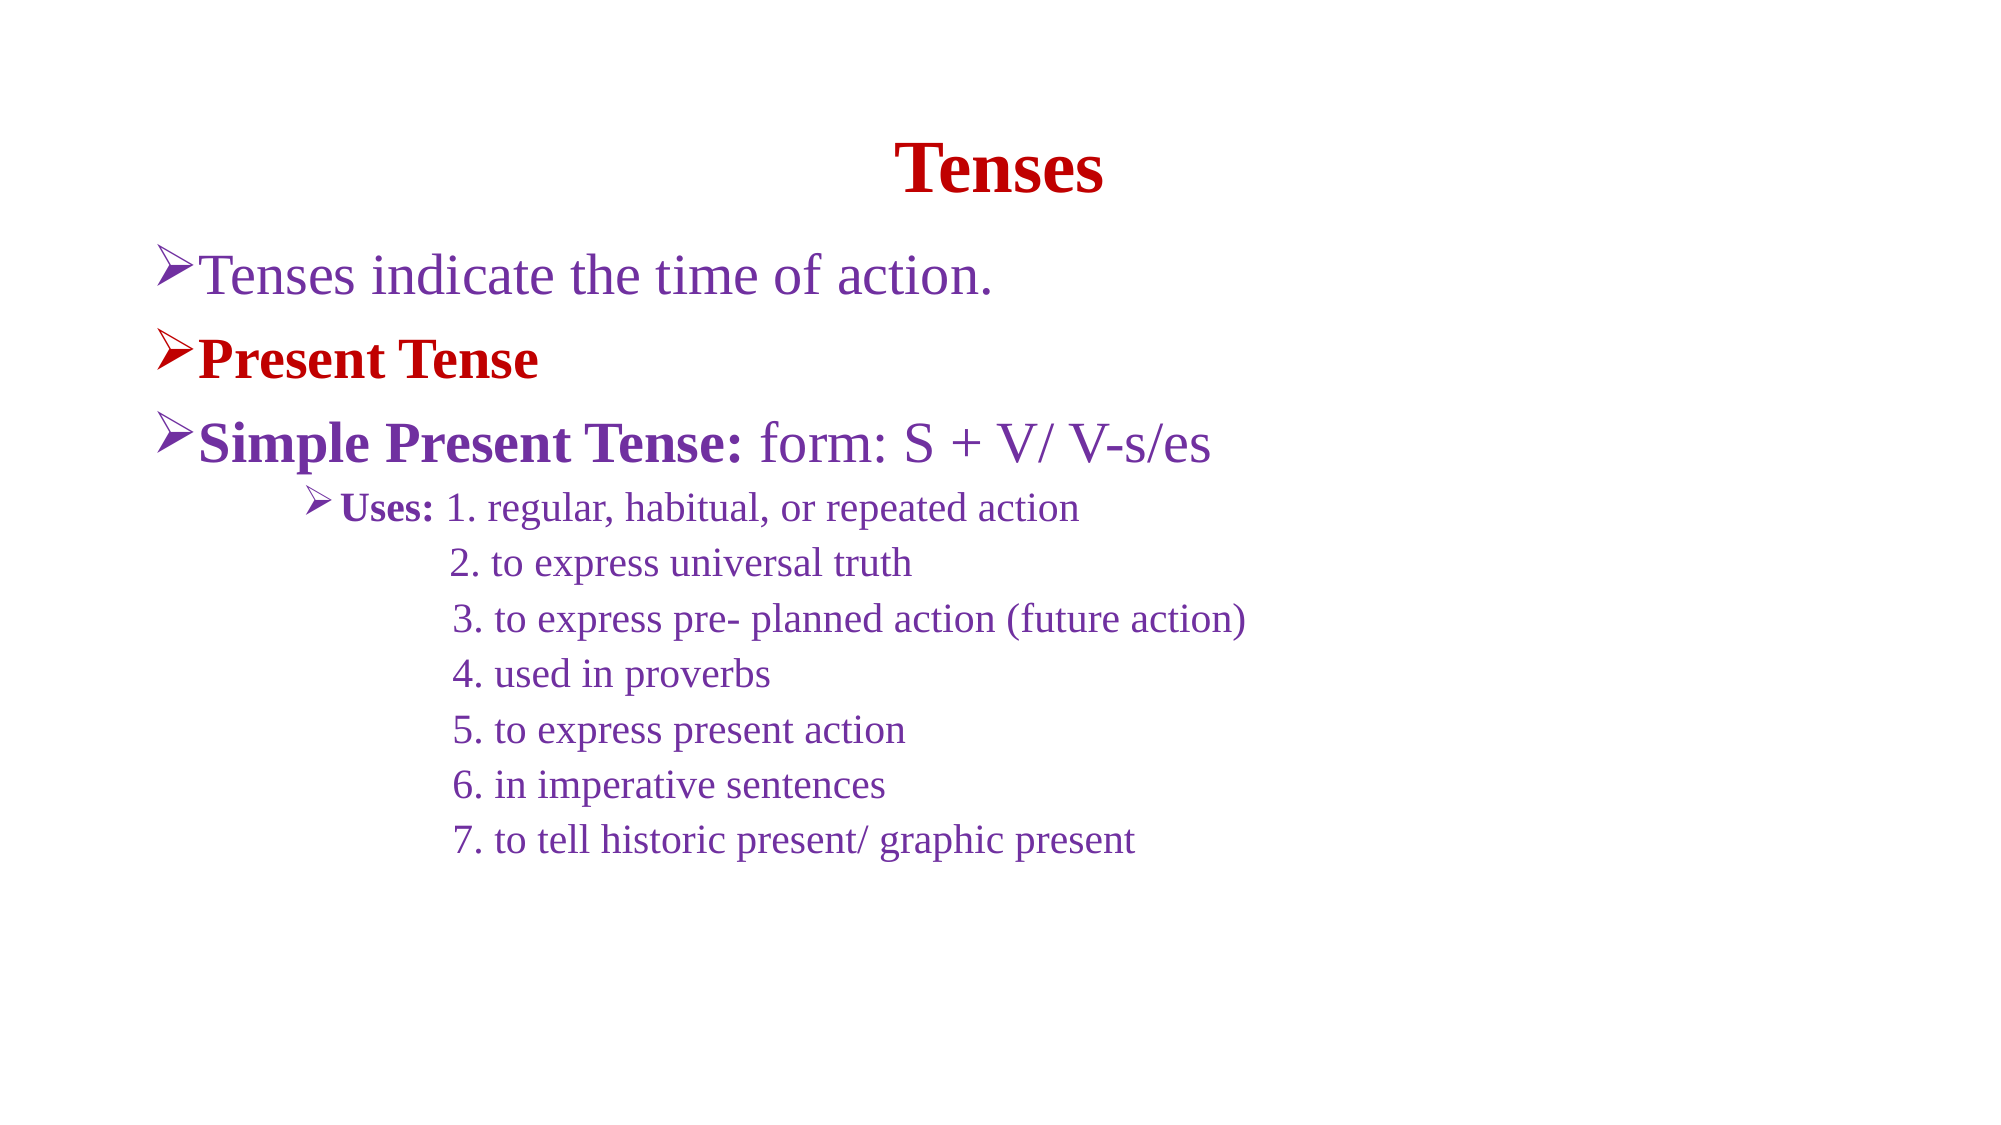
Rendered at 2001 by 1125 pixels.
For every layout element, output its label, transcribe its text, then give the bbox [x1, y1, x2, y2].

title Tenses [137, 59, 1863, 237]
list Tenses indicate the time of action. Present Tense Simple Present Tense: form: S + V/ V-s/es Uses: 1. regular, habitual, or repeated action 2. to express universal truth 3. to express pre- planned action (future action) 4. used in proverbs 5. to express present action 6. in imperative sentences 7. to tell historic present/ graphic present [137, 237, 1863, 1066]
